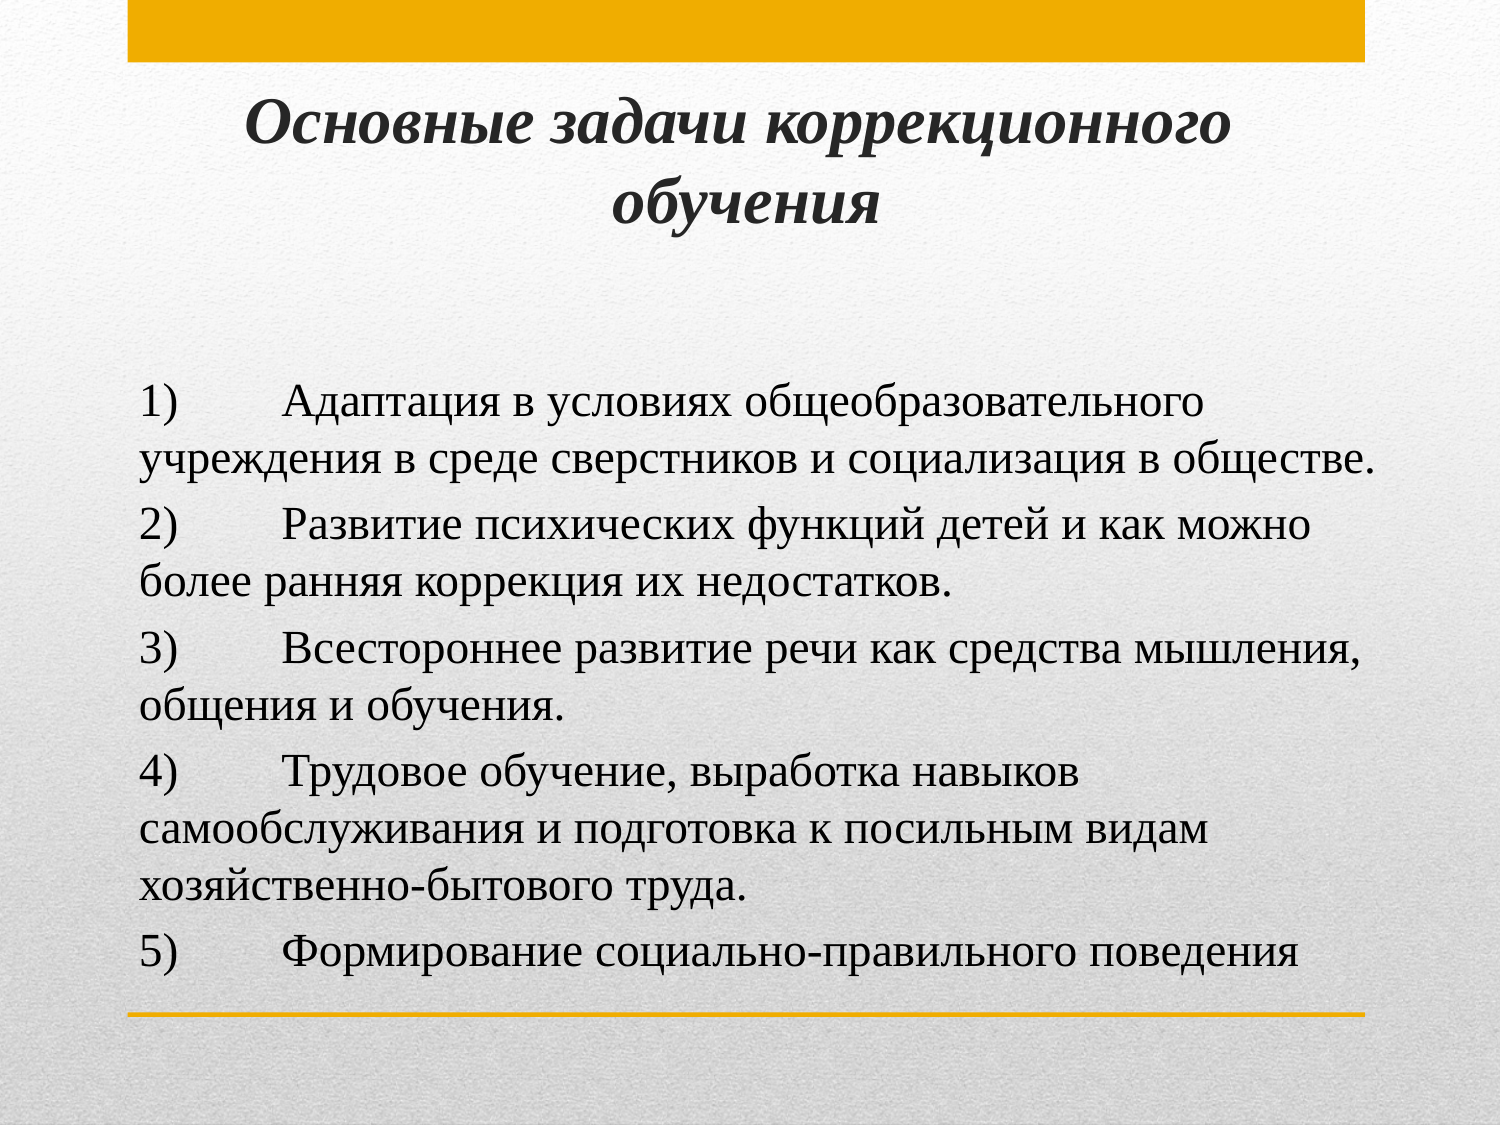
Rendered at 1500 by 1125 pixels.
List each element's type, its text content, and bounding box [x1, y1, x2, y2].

title Основные задачи коррекционного обучения [183, 160, 1296, 245]
list 1) Адаптация в условиях общеобразовательного учреждения в среде сверстников и социализация в обществе. 2) Развитие психических функций детей и как можно более ранняя коррекция их недостатков. 3) Всестороннее развитие речи как средства мышления, общения и обучения. 4) Трудовое обучение, выработка навыков самообслуживания и подготовка к посильным видам хозяйственно-бытового труда. 5) Формирование социально-правильного поведения [123, 361, 1400, 1000]
